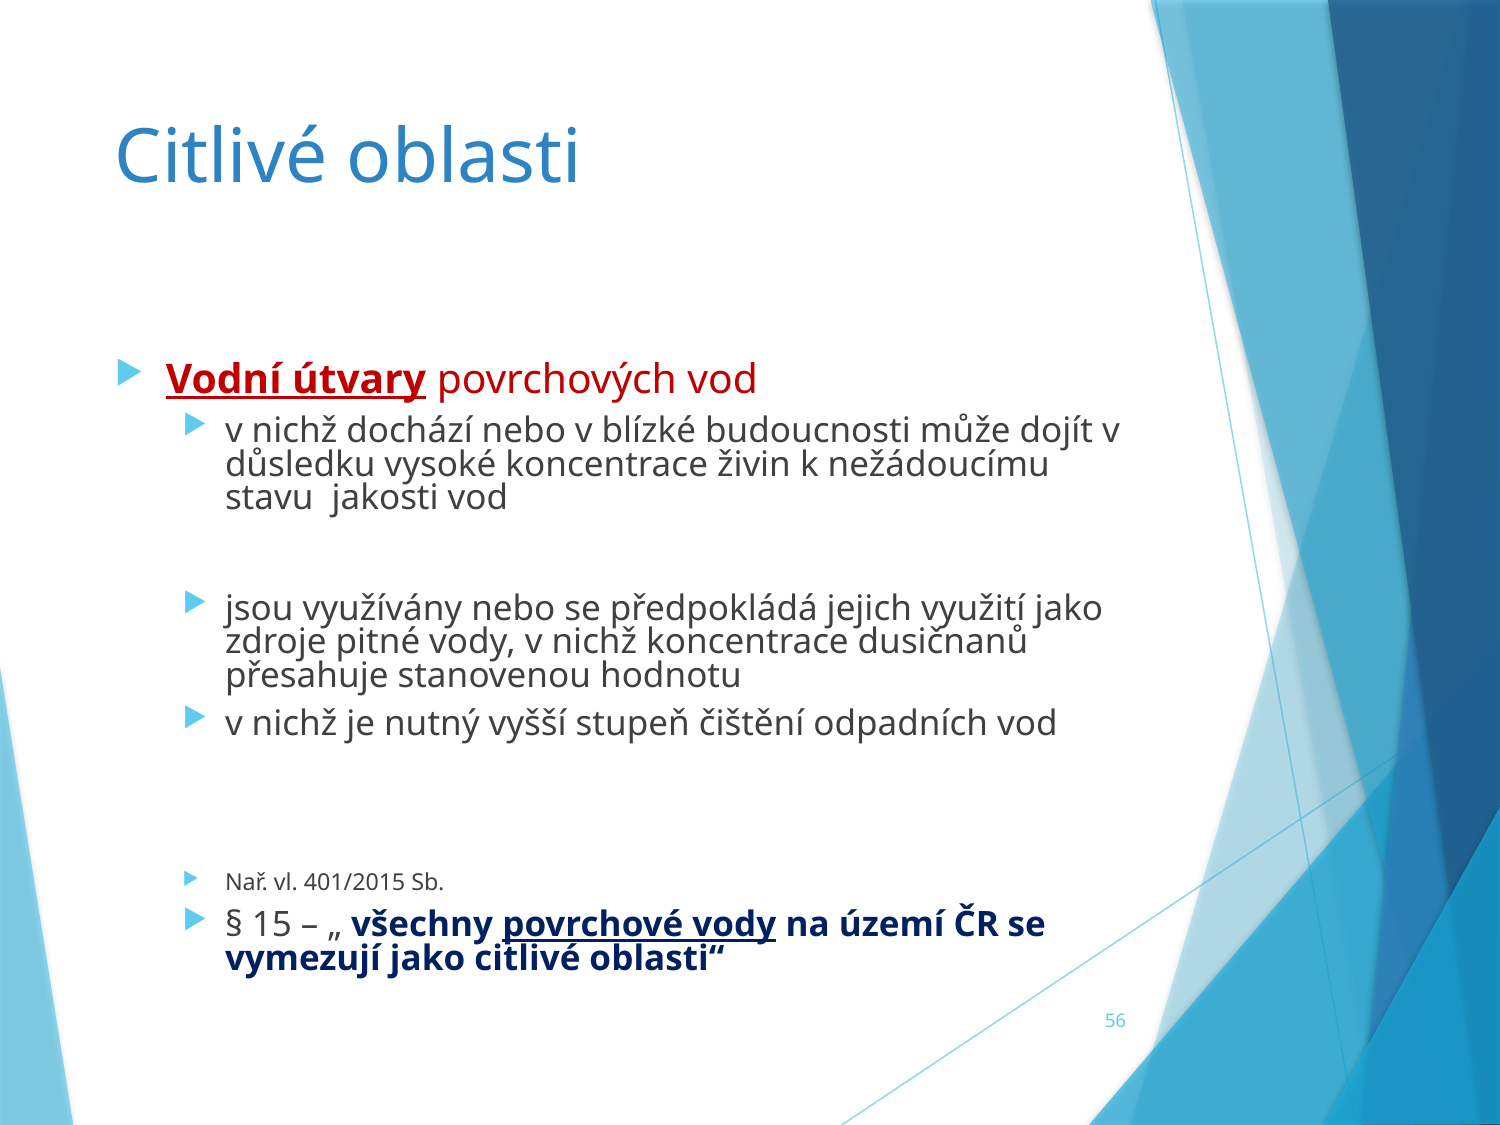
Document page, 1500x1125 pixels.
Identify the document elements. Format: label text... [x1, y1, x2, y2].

slide_number 56 [1057, 991, 1142, 1051]
title Citlivé oblasti [99, 99, 1142, 317]
list Vodní útvary povrchových vod v nichž dochází nebo v blízké budoucnosti může dojít v důsledku vysoké koncentrace živin k nežádoucímu stavu jakosti vod jsou využívány nebo se předpokládá jejich využití jako zdroje pitné vody, v nichž koncentrace dusičnanů přesahuje stanovenou hodnotu v nichž je nutný vyšší stupeň čištění odpadních vod Nař. vl. 401/2015 Sb. § 15 – „ všechny povrchové vody na území ČR se vymezují jako citlivé oblasti“ [99, 354, 1142, 992]
